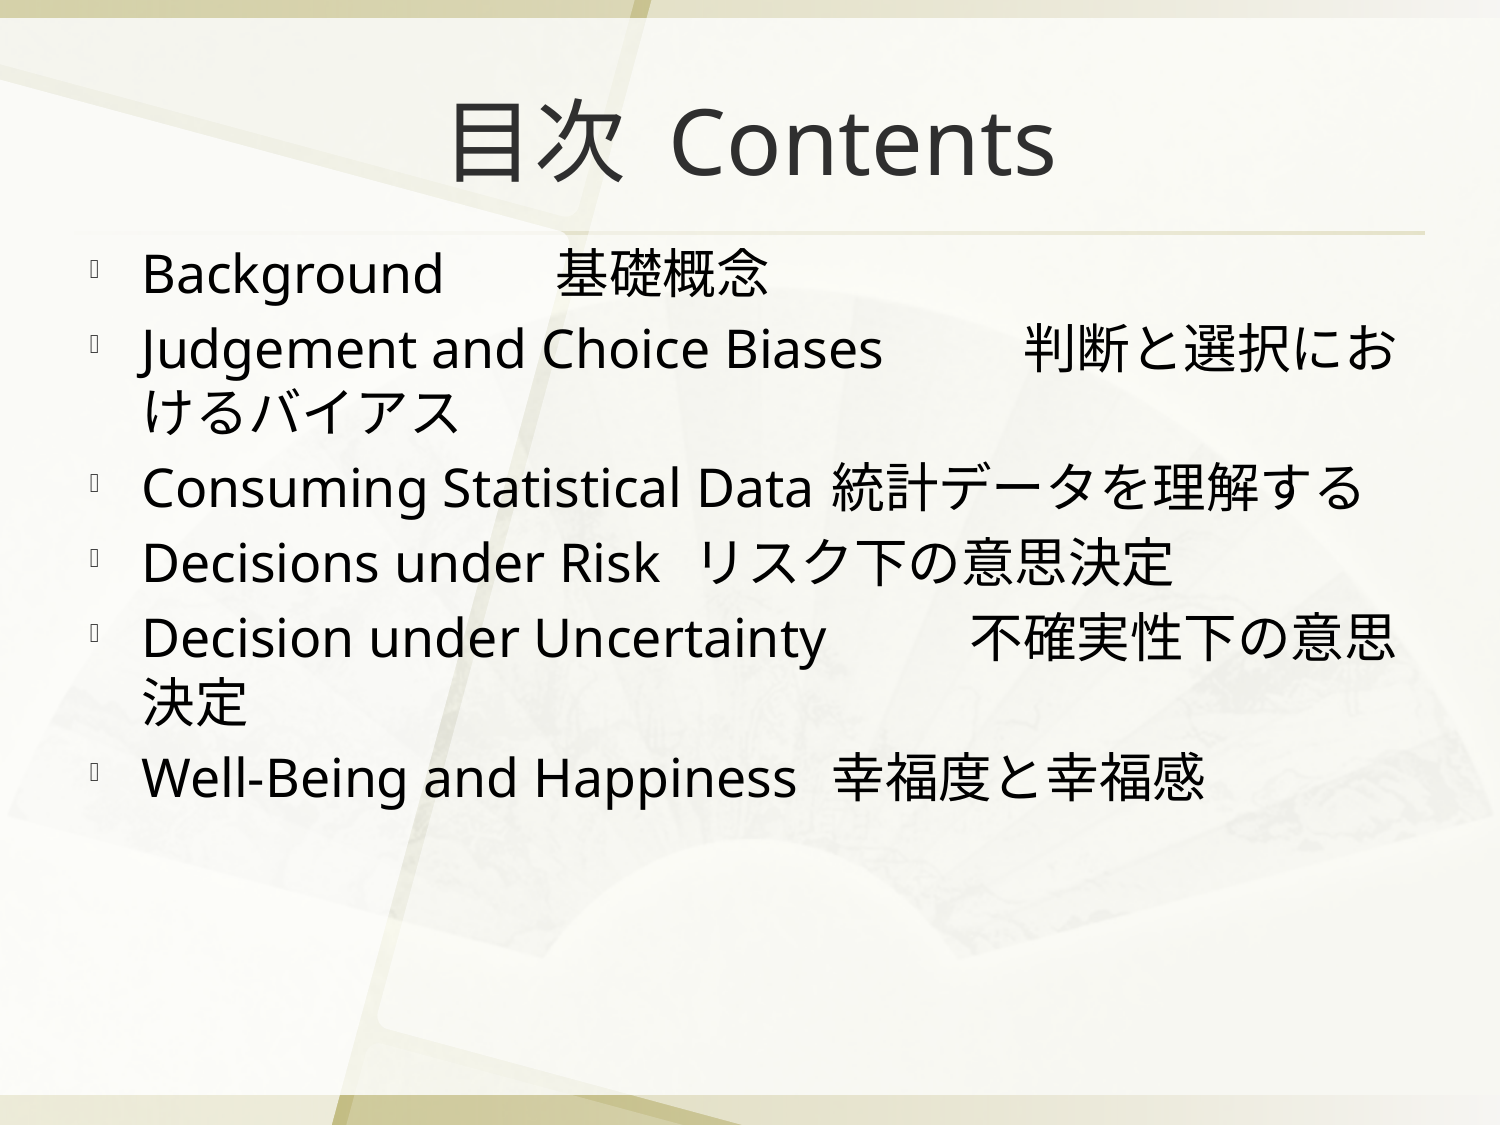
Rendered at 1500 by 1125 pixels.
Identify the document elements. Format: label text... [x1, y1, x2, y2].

title 目次 Contents [75, 45, 1425, 232]
list Background 基礎概念 Judgement and Choice Biases 判断と選択におけるバイアス Consuming Statistical Data 統計データを理解する Decisions under Risk リスク下の意思決定 Decision under Uncertainty 不確実性下の意思決定 Well-Being and Happiness 幸福度と幸福感 [75, 232, 1425, 1084]
